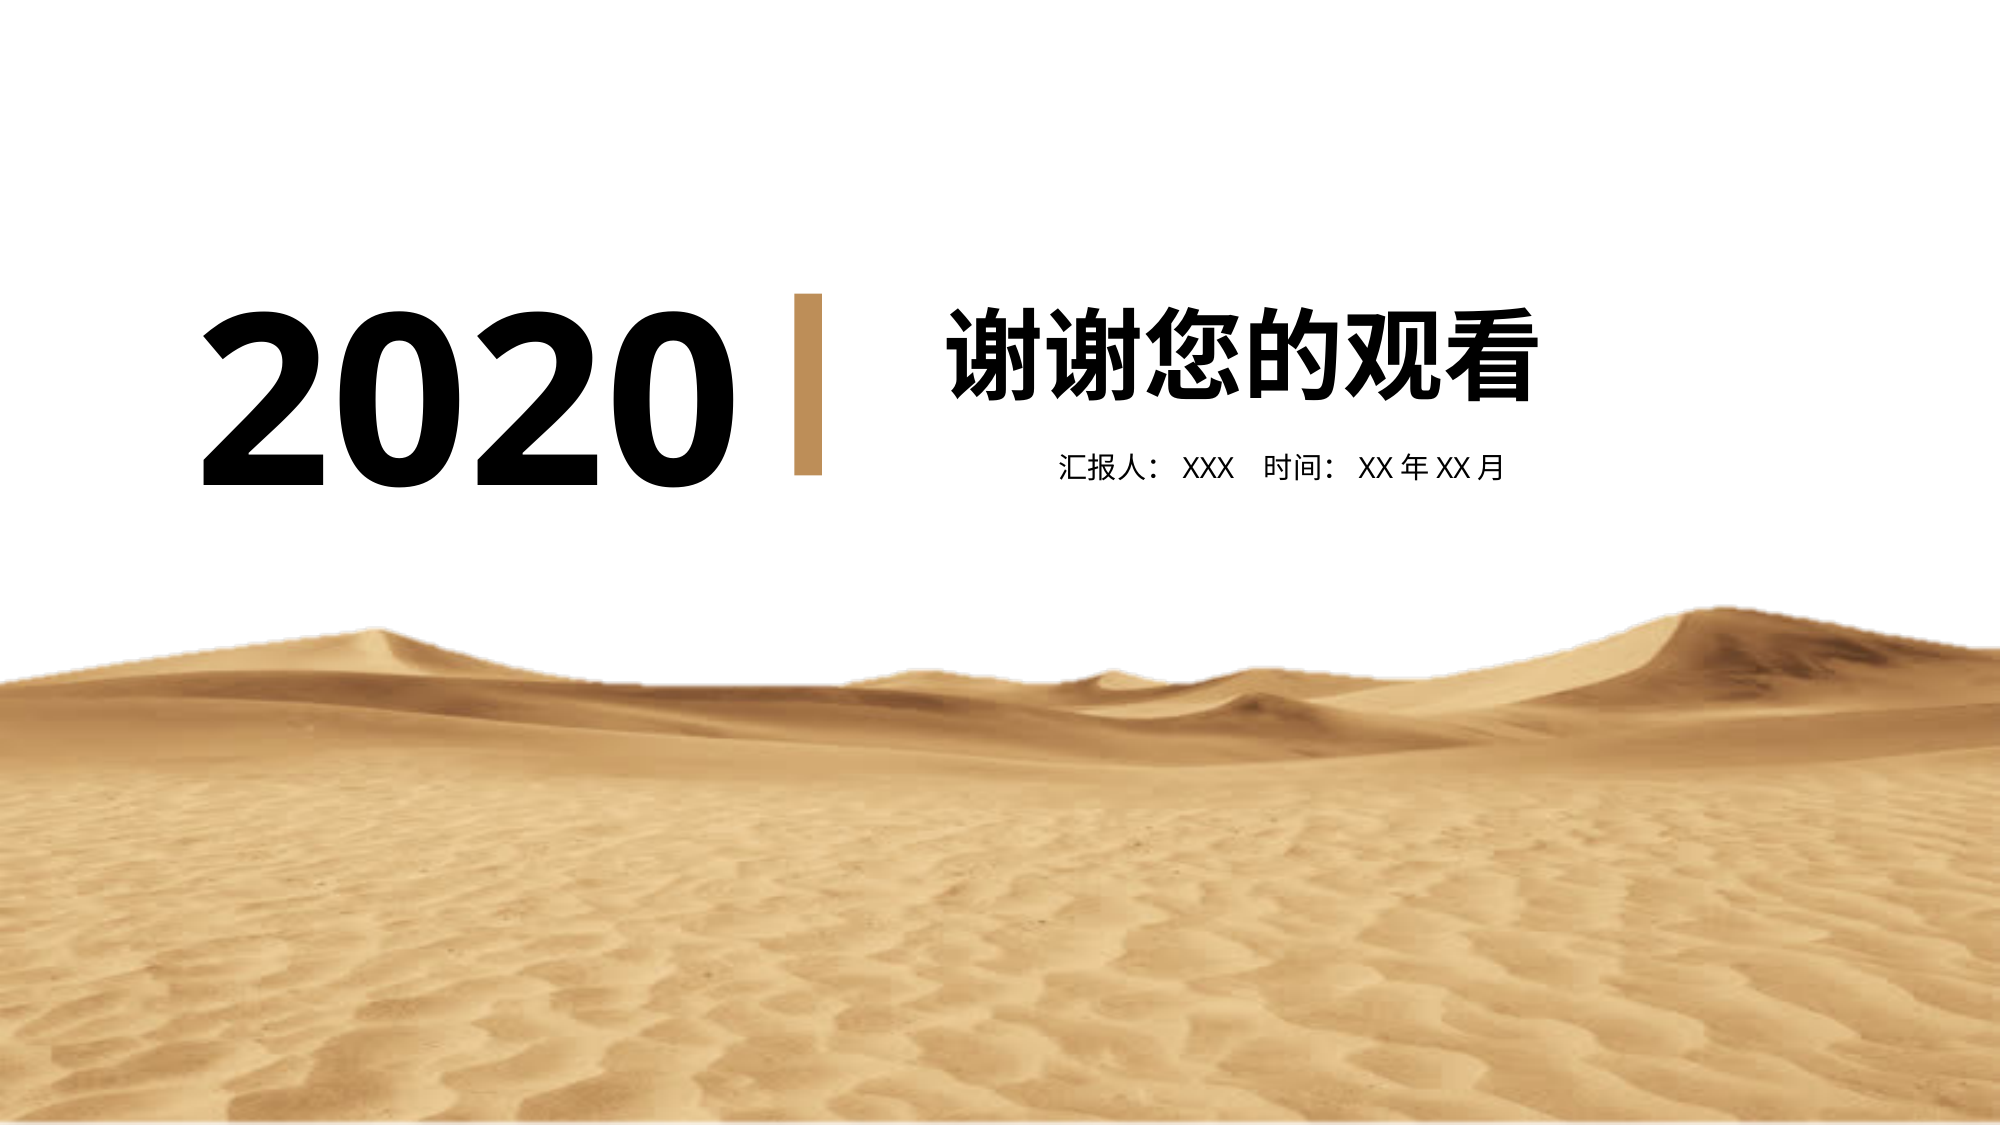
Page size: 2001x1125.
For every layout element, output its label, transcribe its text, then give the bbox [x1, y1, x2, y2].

text_box [793, 293, 823, 476]
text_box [880, 284, 1685, 493]
picture [0, 585, 2000, 1125]
text_box 2020 [180, 238, 758, 541]
